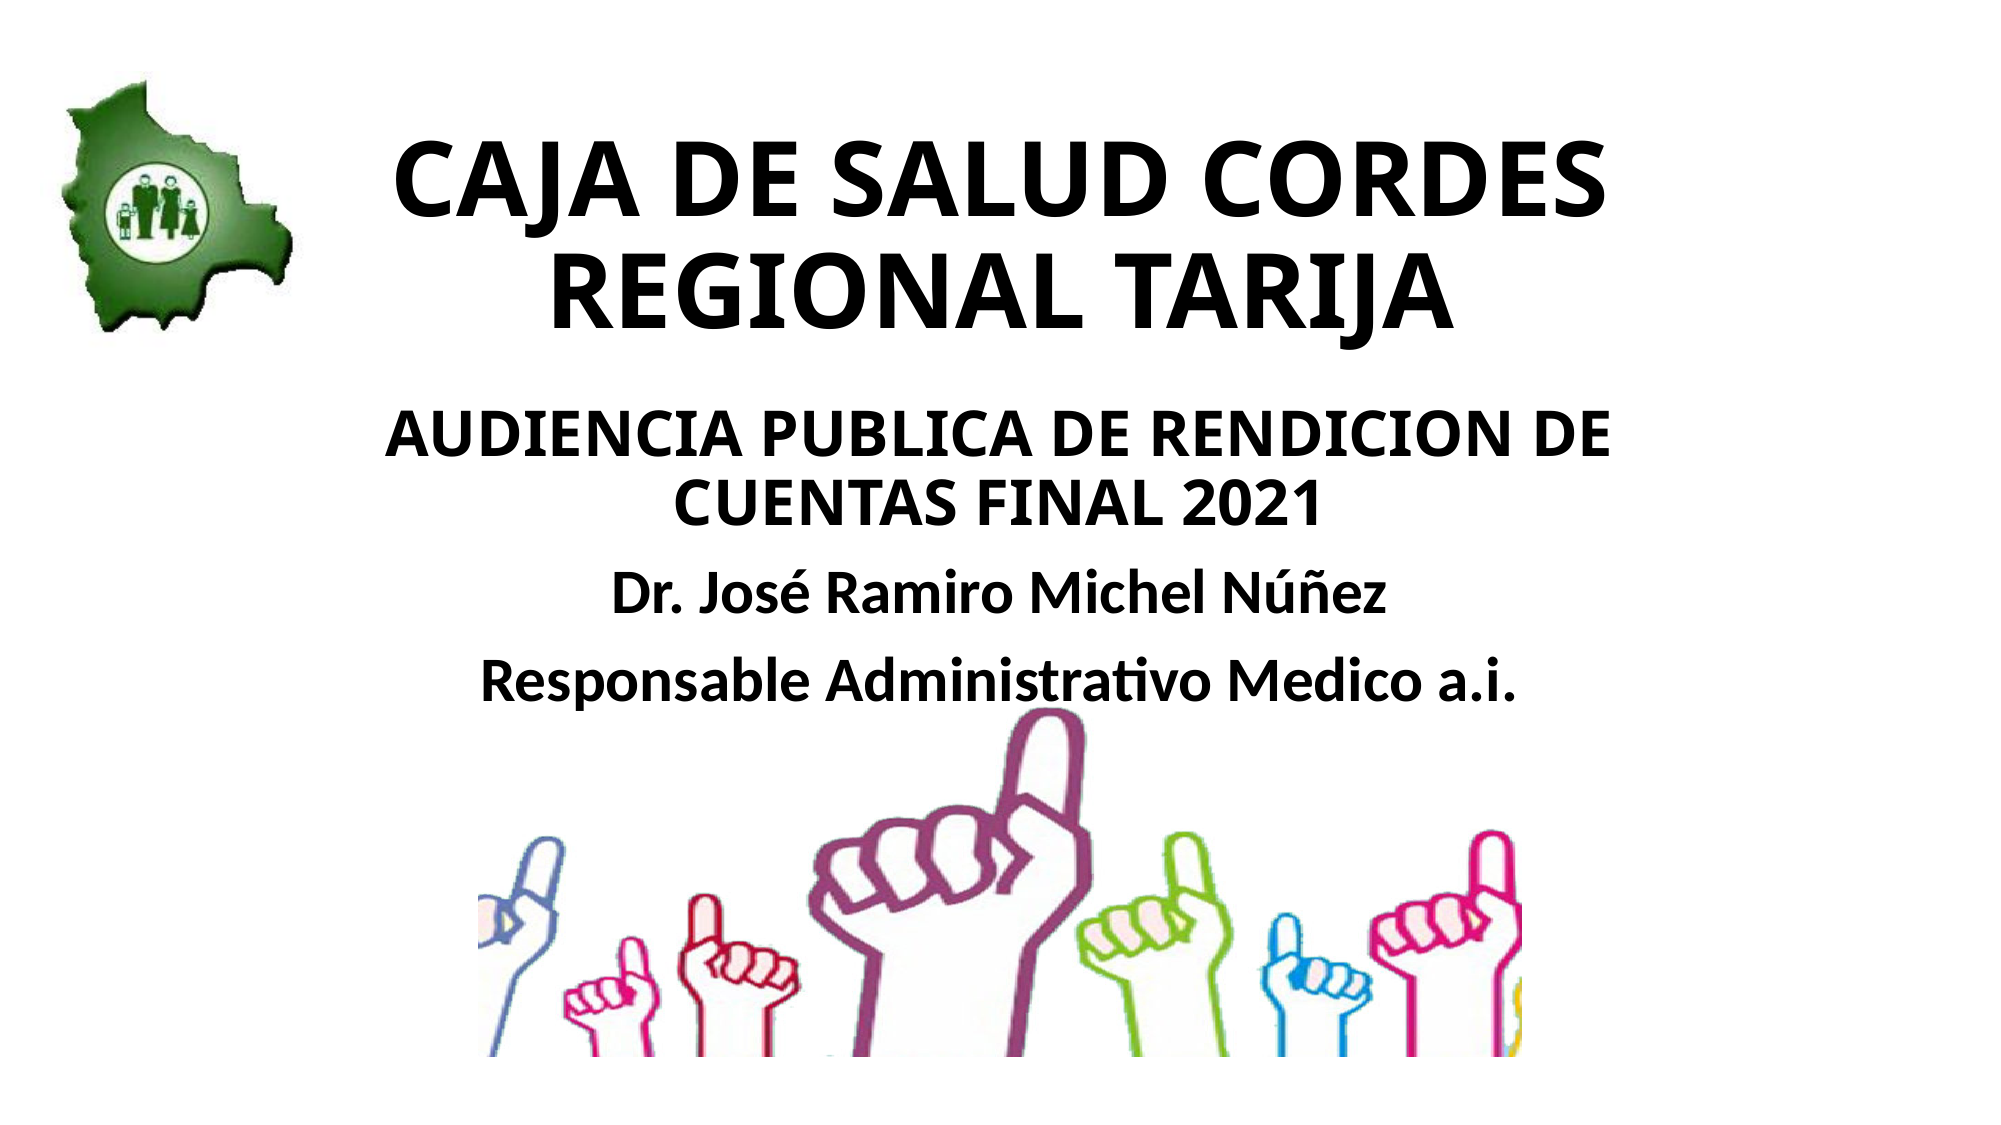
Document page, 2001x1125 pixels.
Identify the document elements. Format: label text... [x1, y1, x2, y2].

subtitle AUDIENCIA PUBLICA DE RENDICION DE CUENTAS FINAL 2021 Dr. José Ramiro Michel Núñez Responsable Administrativo Medico a.i. [249, 394, 1750, 726]
title CAJA DE SALUD CORDES REGIONAL TARIJA [224, 87, 1776, 359]
picture [478, 695, 1522, 1057]
picture [40, 71, 318, 348]
